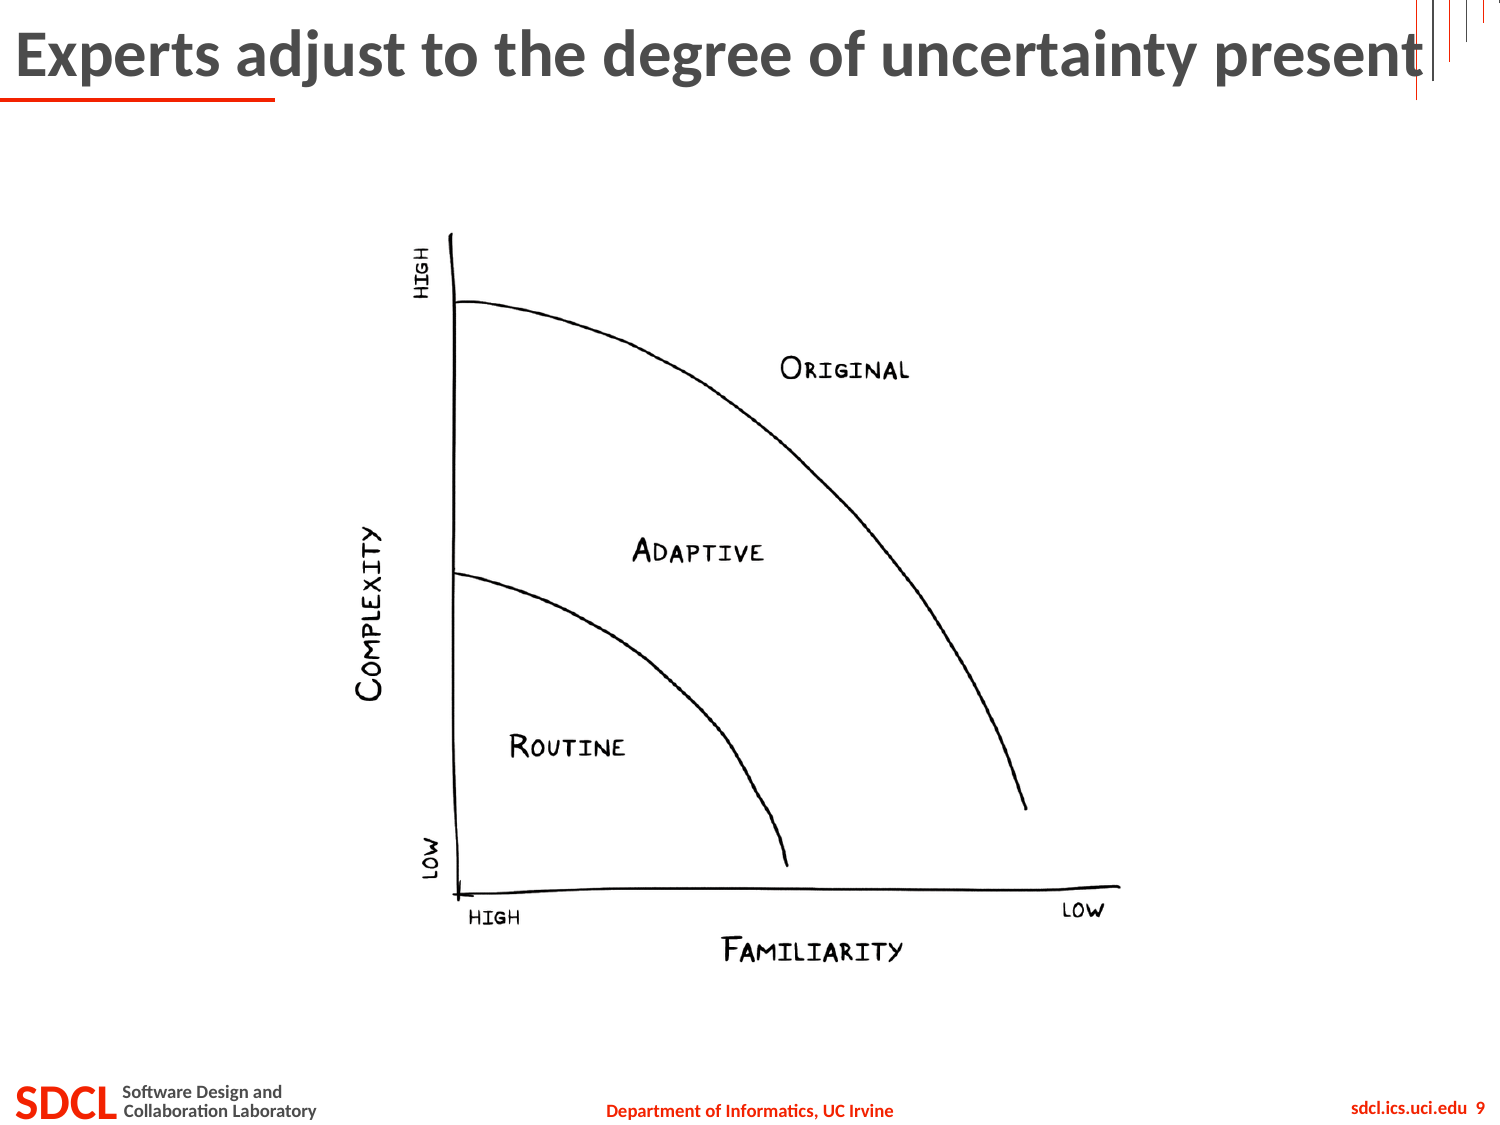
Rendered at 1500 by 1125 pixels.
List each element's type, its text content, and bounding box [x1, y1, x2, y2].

title Experts adjust to the degree of uncertainty present [0, 0, 1488, 100]
picture [349, 109, 1138, 1031]
